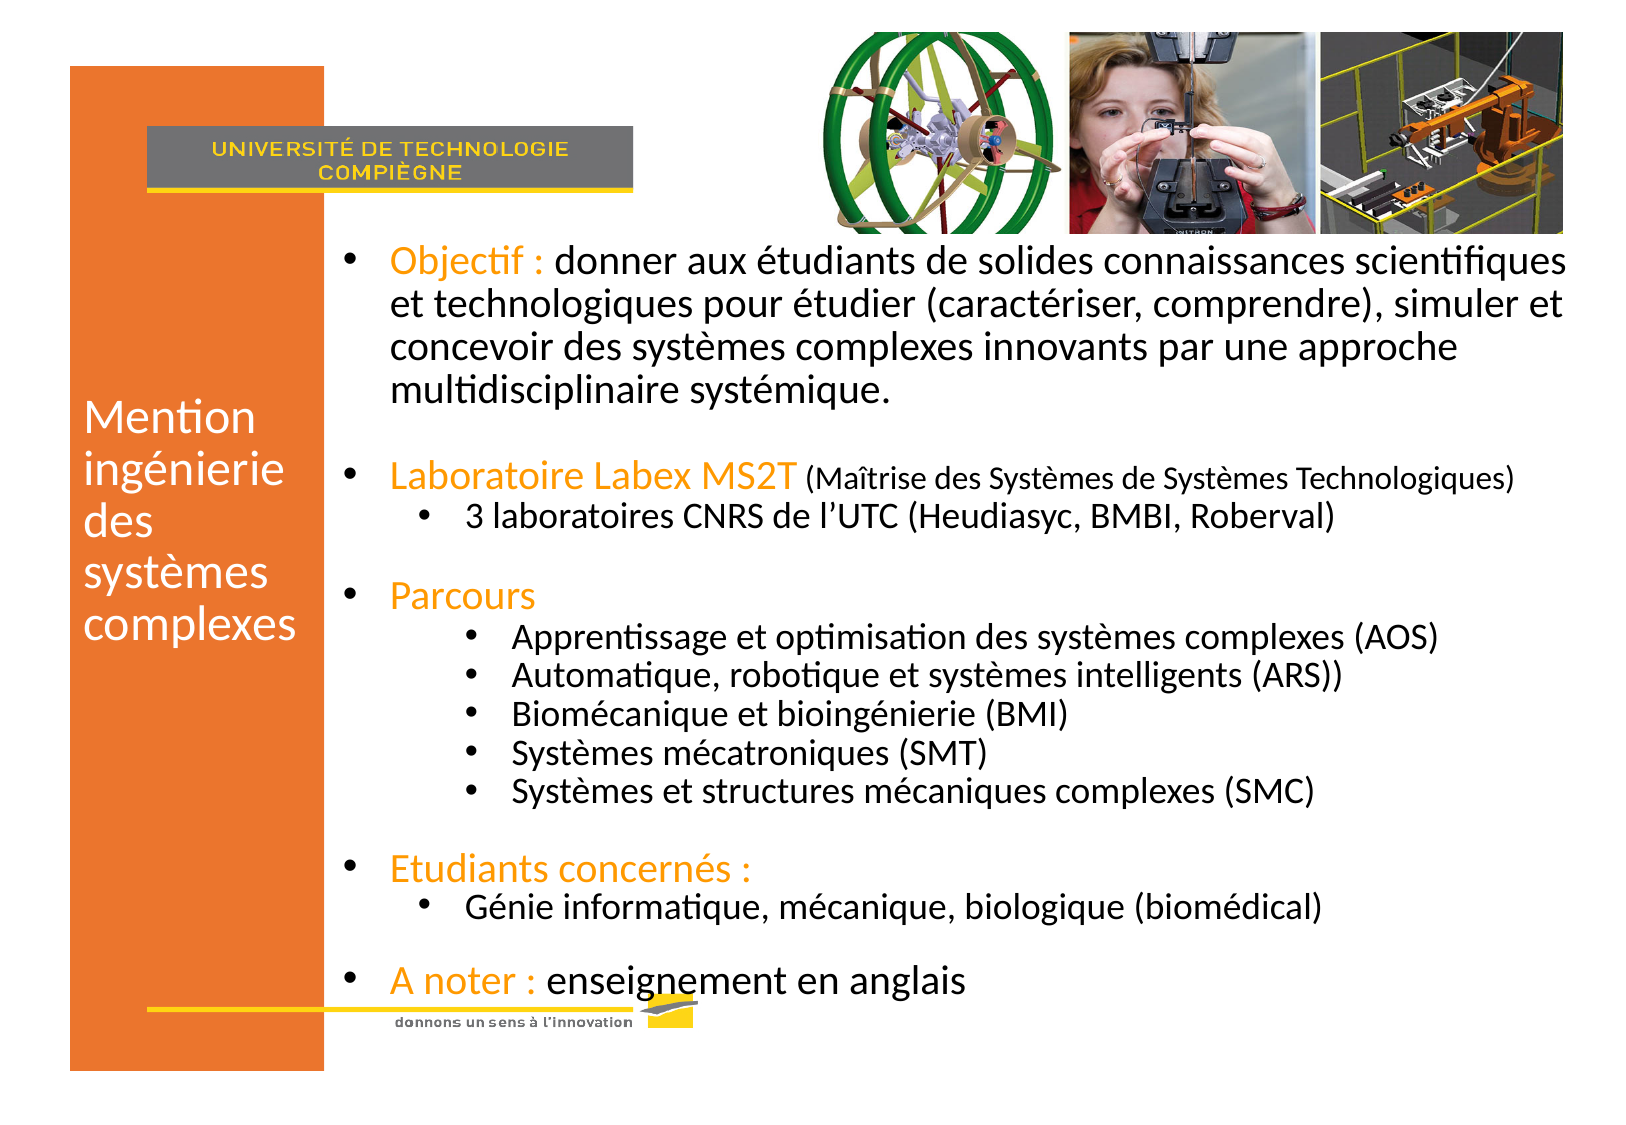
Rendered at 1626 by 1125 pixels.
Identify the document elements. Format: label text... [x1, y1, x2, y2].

text_box Objectif : donner aux étudiants de solides connaissances scientifiques et technologiques pour étudier (caractériser, comprendre), simuler et concevoir des systèmes complexes innovants par une approche multidisciplinaire systémique. Laboratoire Labex MS2T (Maîtrise des Systèmes de Systèmes Technologiques) 3 laboratoires CNRS de l’UTC (Heudiasyc, BMBI, Roberval) Parcours Apprentissage et optimisation des systèmes complexes (AOS) Automatique, robotique et systèmes intelligents (ARS)) Biomécanique et bioingénierie (BMI) Systèmes mécatroniques (SMT) Systèmes et structures mécaniques complexes (SMC) Etudiants concernés : Génie informatique, mécanique, biologique (biomédical) A noter : enseignement en anglais [328, 232, 1608, 1053]
picture [817, 32, 1563, 235]
picture [70, 66, 711, 385]
picture [70, 658, 711, 1071]
text_box Mention ingénierie des systèmes complexes [68, 385, 329, 658]
